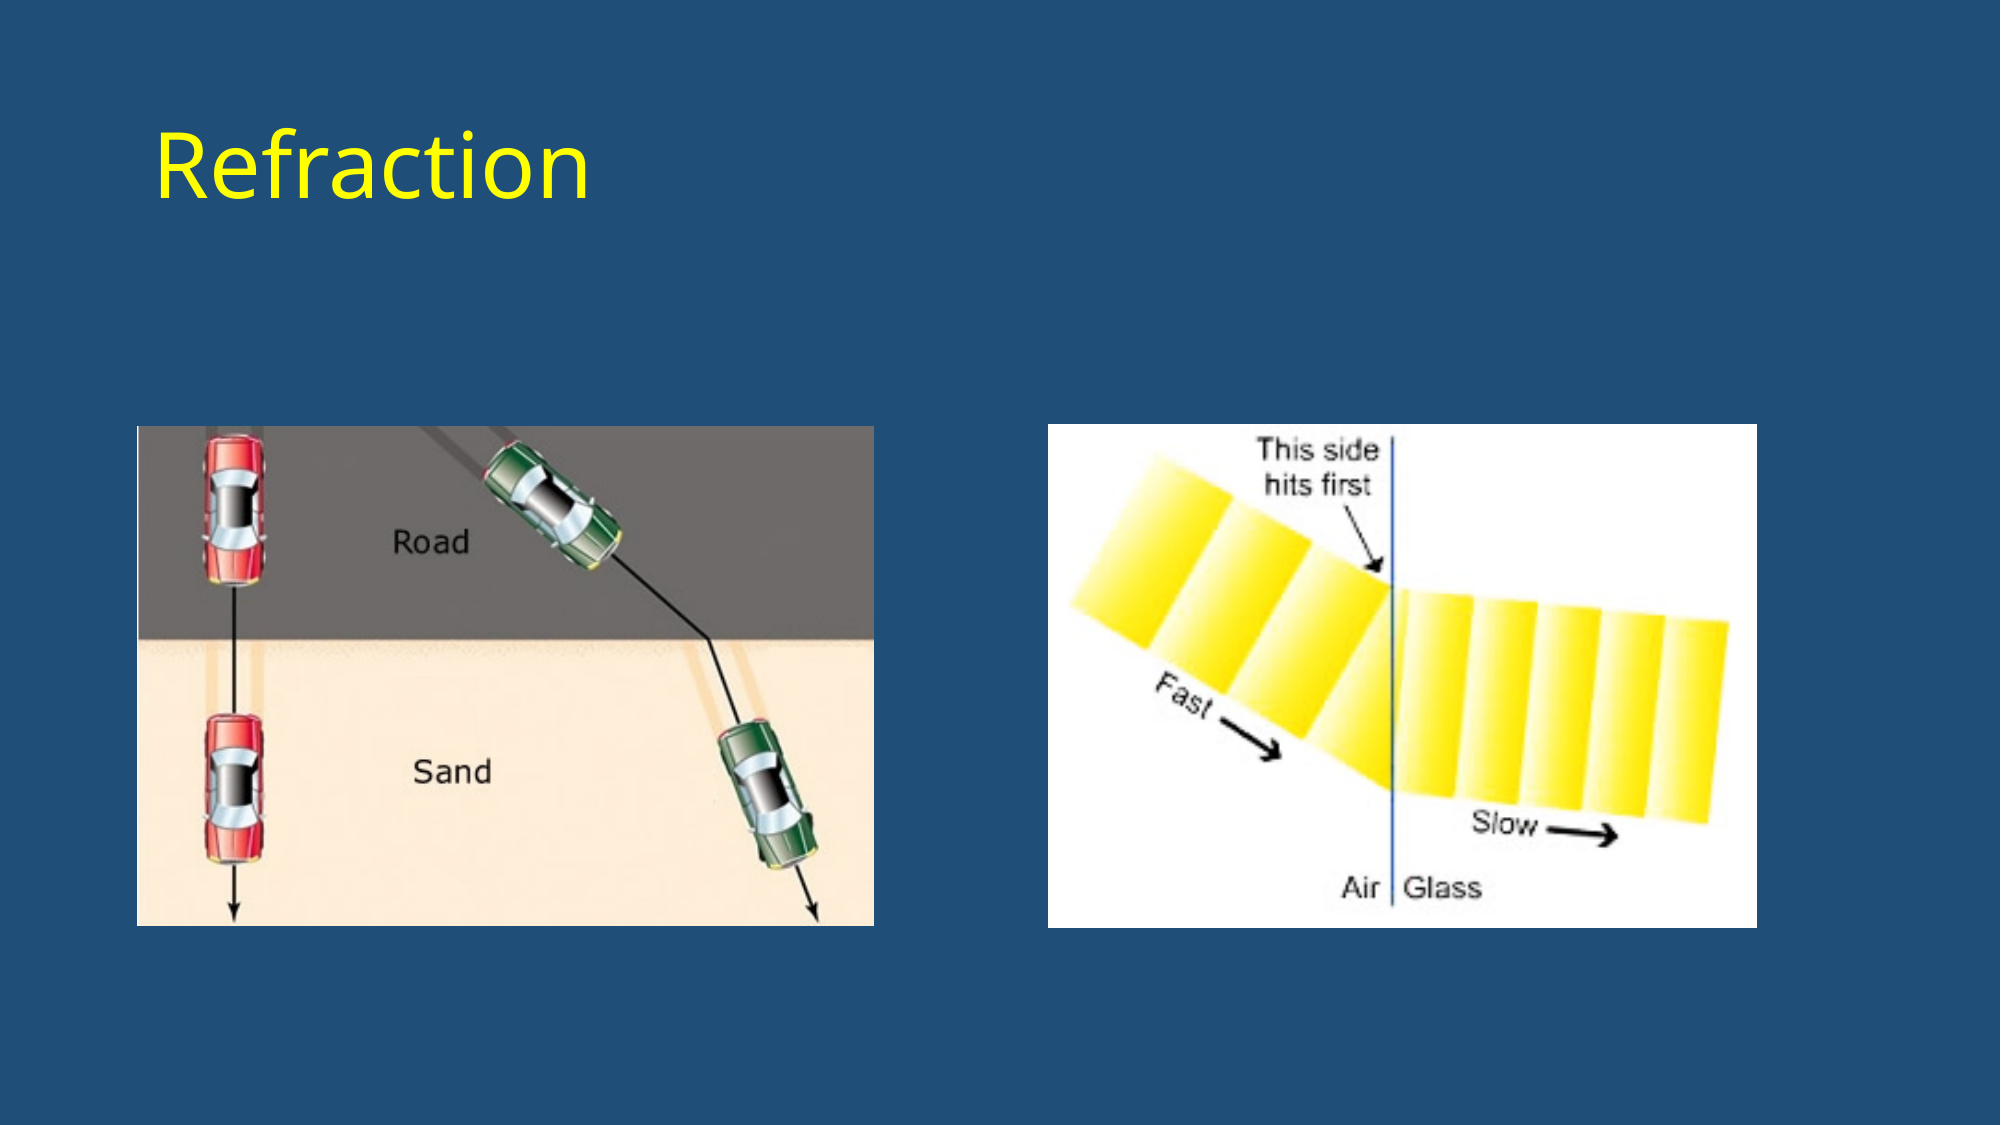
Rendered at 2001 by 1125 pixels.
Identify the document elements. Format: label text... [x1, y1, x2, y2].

picture [1048, 424, 1757, 928]
title Refraction [137, 59, 1863, 278]
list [137, 426, 874, 926]
